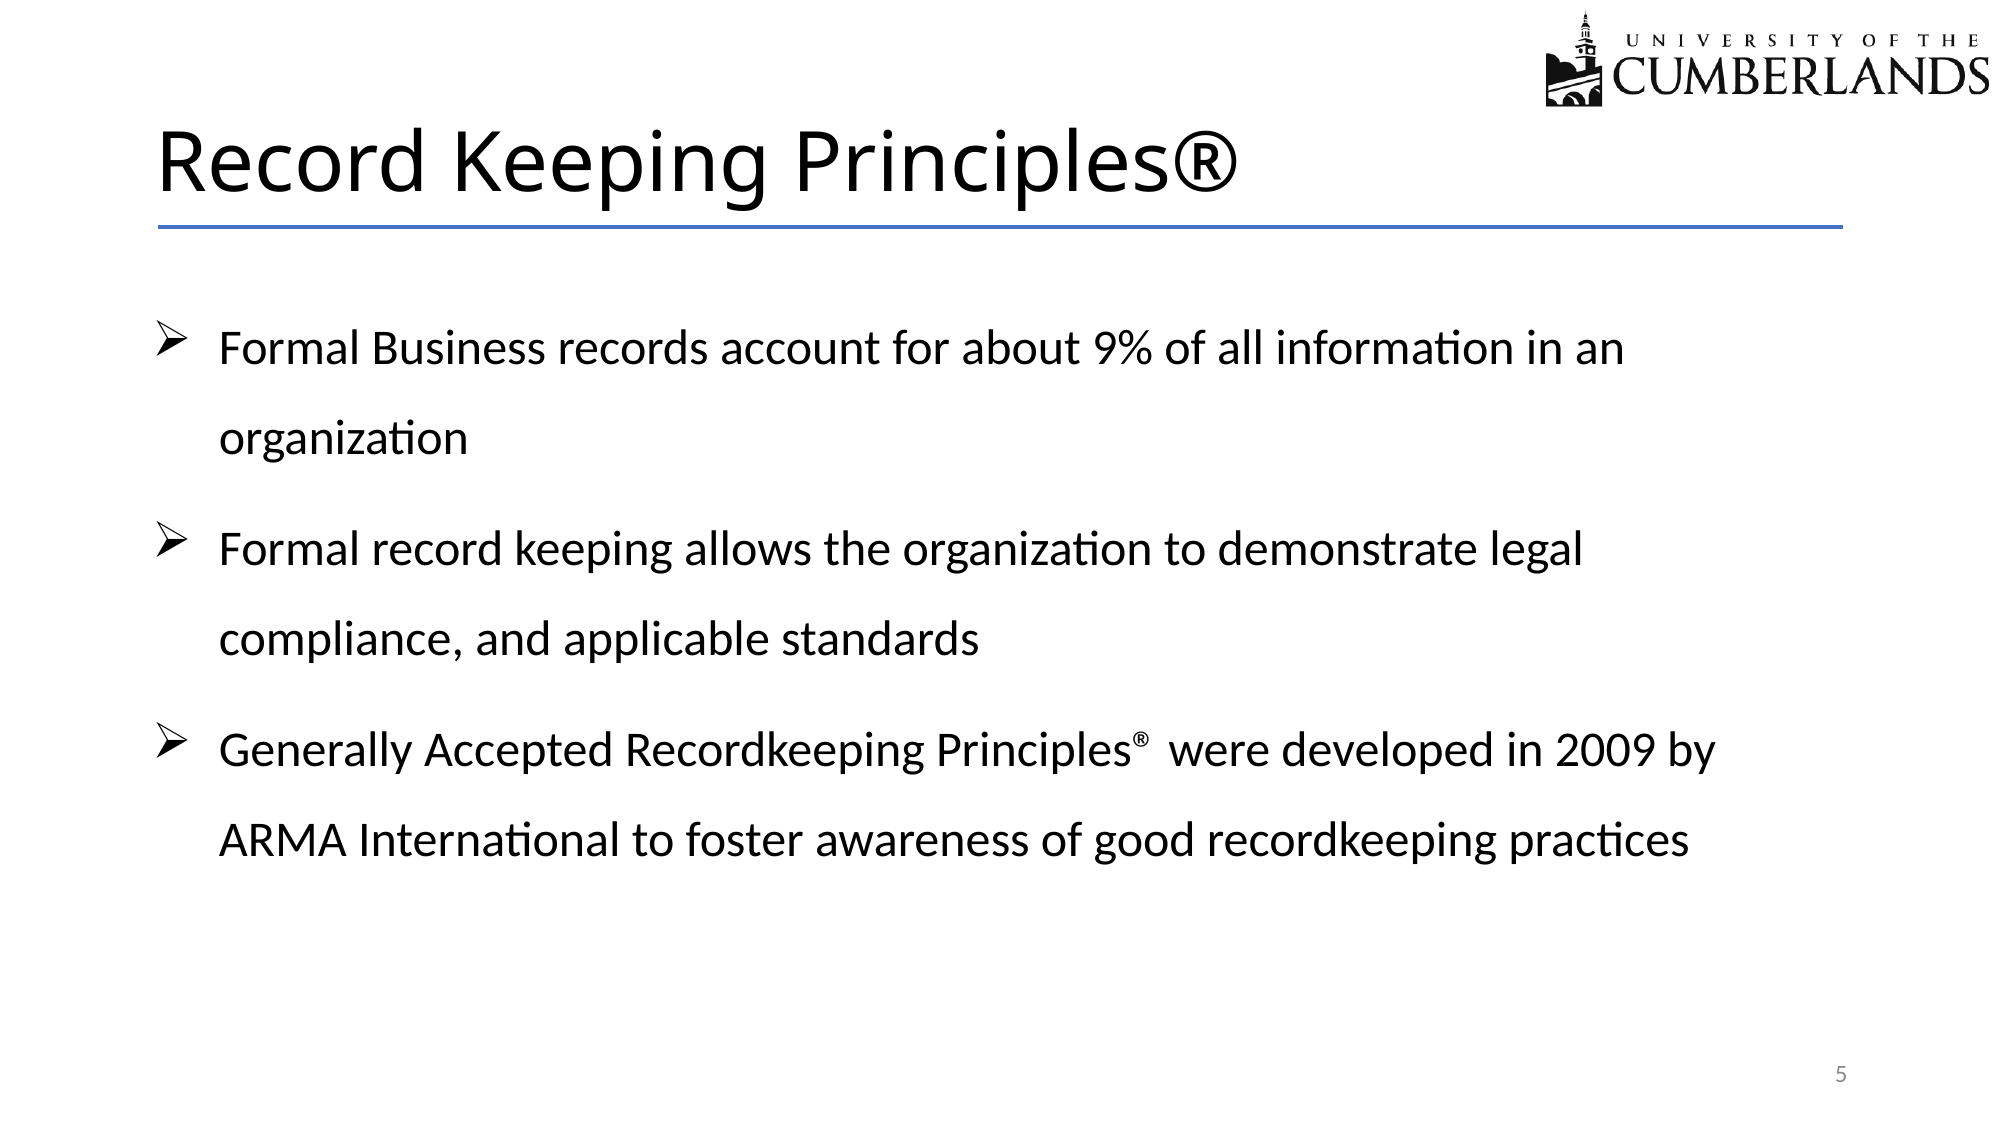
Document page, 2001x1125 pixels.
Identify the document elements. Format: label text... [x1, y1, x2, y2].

picture [1531, 3, 2000, 117]
slide_number 5 [1412, 1042, 1863, 1103]
list Formal Business records account for about 9% of all information in an organization Formal record keeping allows the organization to demonstrate legal compliance, and applicable standards Generally Accepted Recordkeeping Principles® were developed in 2009 by ARMA International to foster awareness of good recordkeeping practices [137, 277, 1838, 981]
title [137, 59, 1863, 278]
text_box Record Keeping Principles® [140, 108, 1413, 221]
